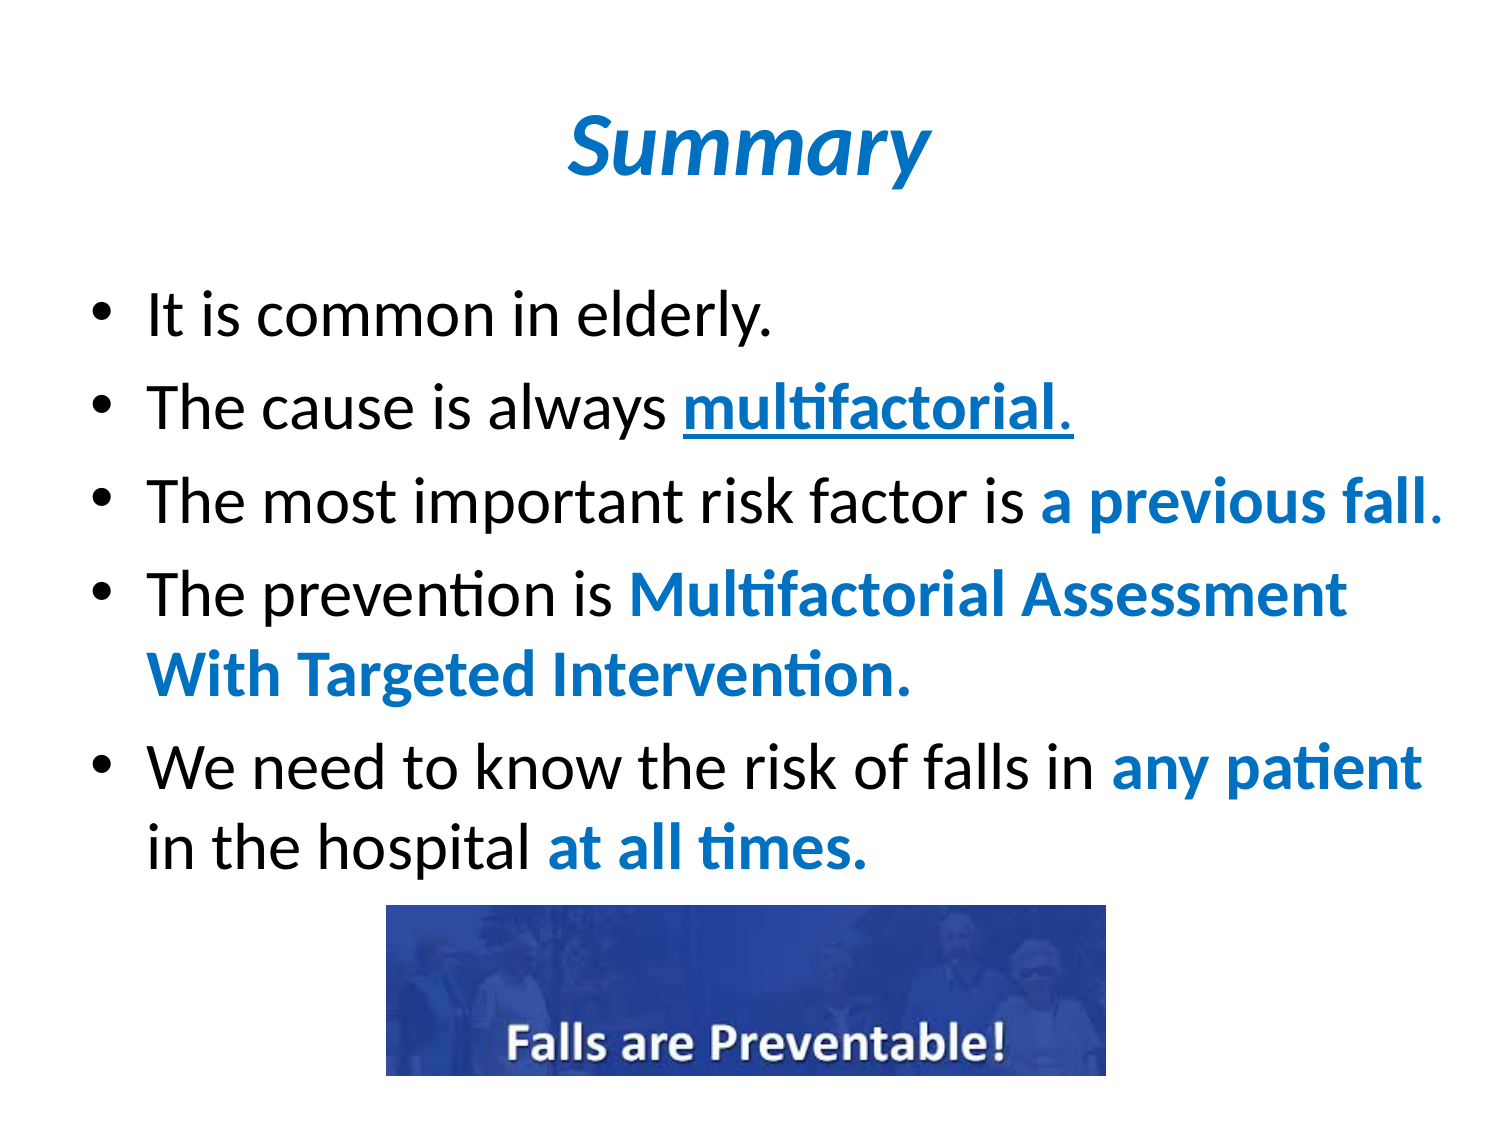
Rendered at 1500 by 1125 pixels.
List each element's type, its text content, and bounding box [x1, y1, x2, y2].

title Summary [75, 45, 1425, 233]
picture [386, 904, 1106, 1076]
list It is common in elderly. The cause is always multifactorial. The most important risk factor is a previous fall. The prevention is Multifactorial Assessment With Targeted Intervention. We need to know the risk of falls in any patient in the hospital at all times. [75, 262, 1483, 1005]
